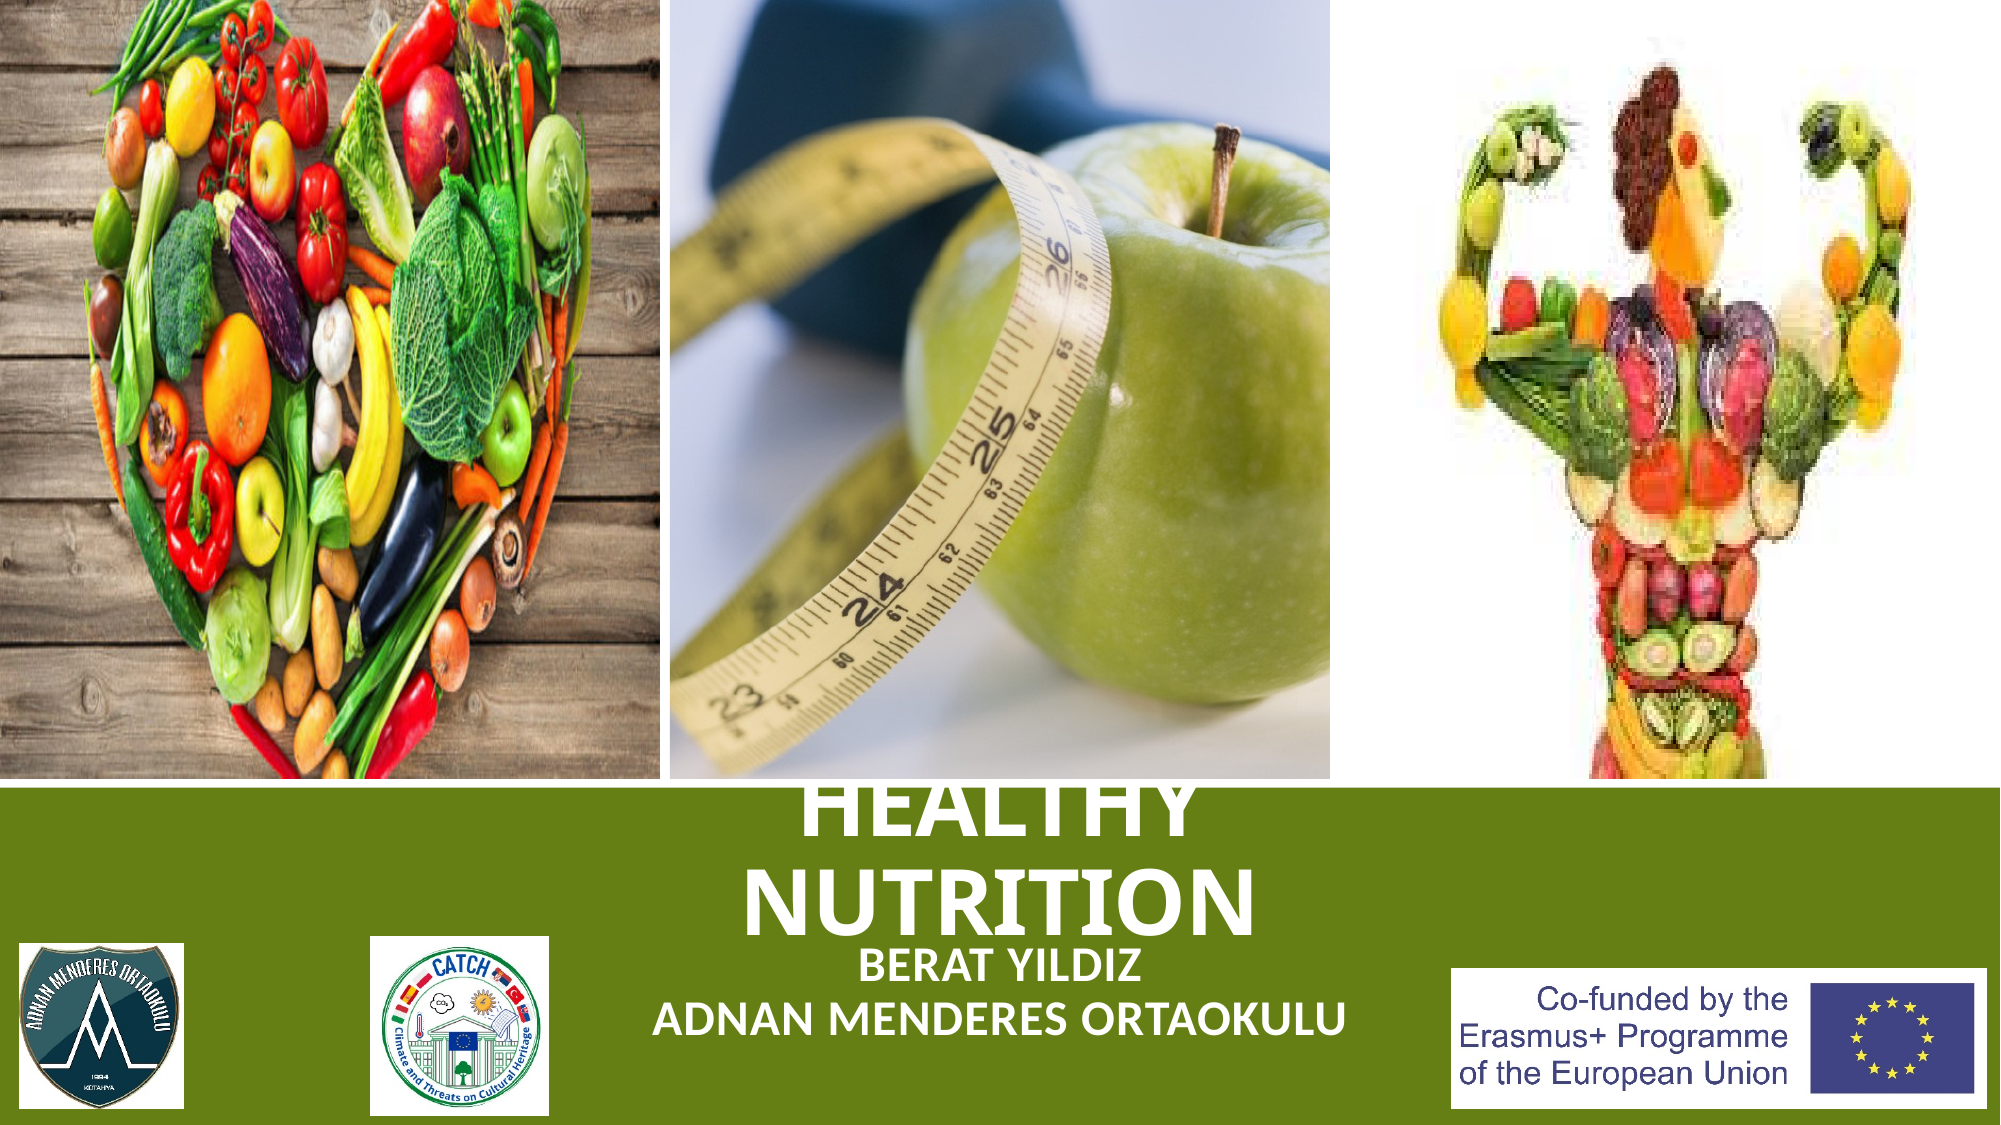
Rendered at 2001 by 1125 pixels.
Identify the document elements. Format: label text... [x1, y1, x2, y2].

picture [1339, 0, 2000, 779]
picture [19, 943, 184, 1110]
title Healthy nutrıtıon [596, 781, 1404, 931]
subtitle Berat yıldız Adnan menderes ortaokulu [578, 931, 1422, 1083]
picture [1451, 968, 1987, 1110]
picture [0, 0, 660, 779]
picture [669, 0, 1330, 779]
picture [370, 936, 549, 1116]
